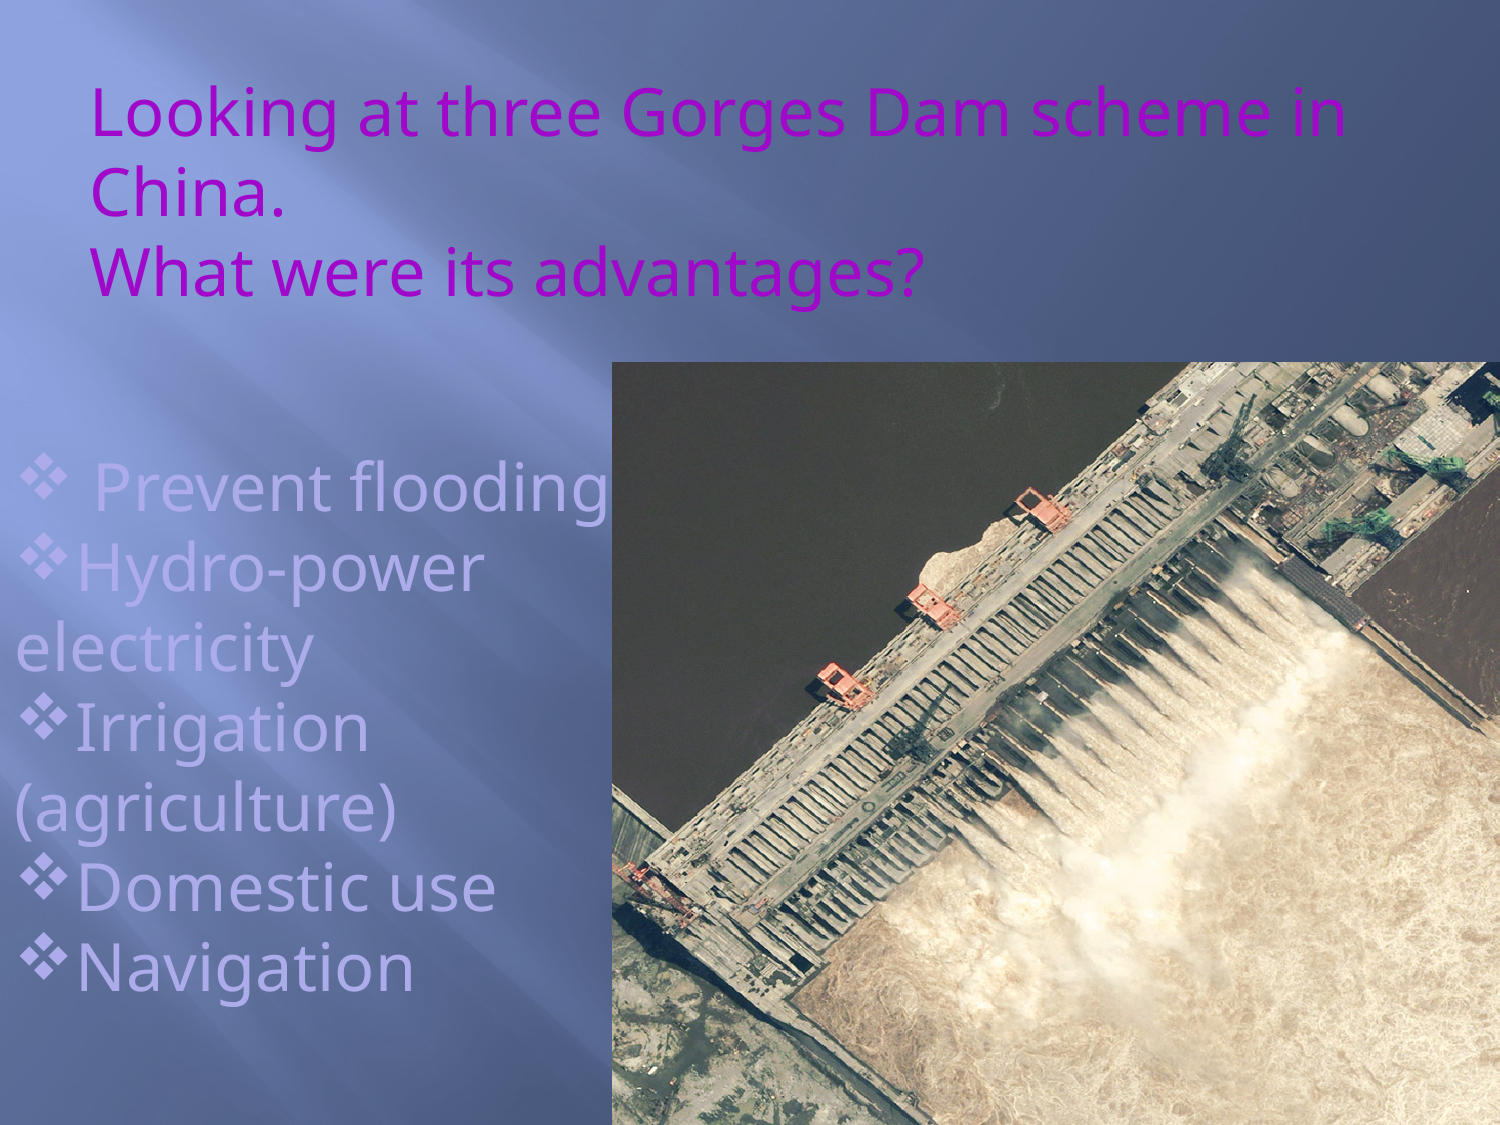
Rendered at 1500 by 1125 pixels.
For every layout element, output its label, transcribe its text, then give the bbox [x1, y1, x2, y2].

picture [612, 362, 1500, 1125]
text_box Prevent flooding Hydro-power electricity Irrigation (agriculture) Domestic use Navigation [0, 437, 612, 1012]
text_box Looking at three Gorges Dam scheme in China. What were its advantages? [74, 62, 1500, 318]
